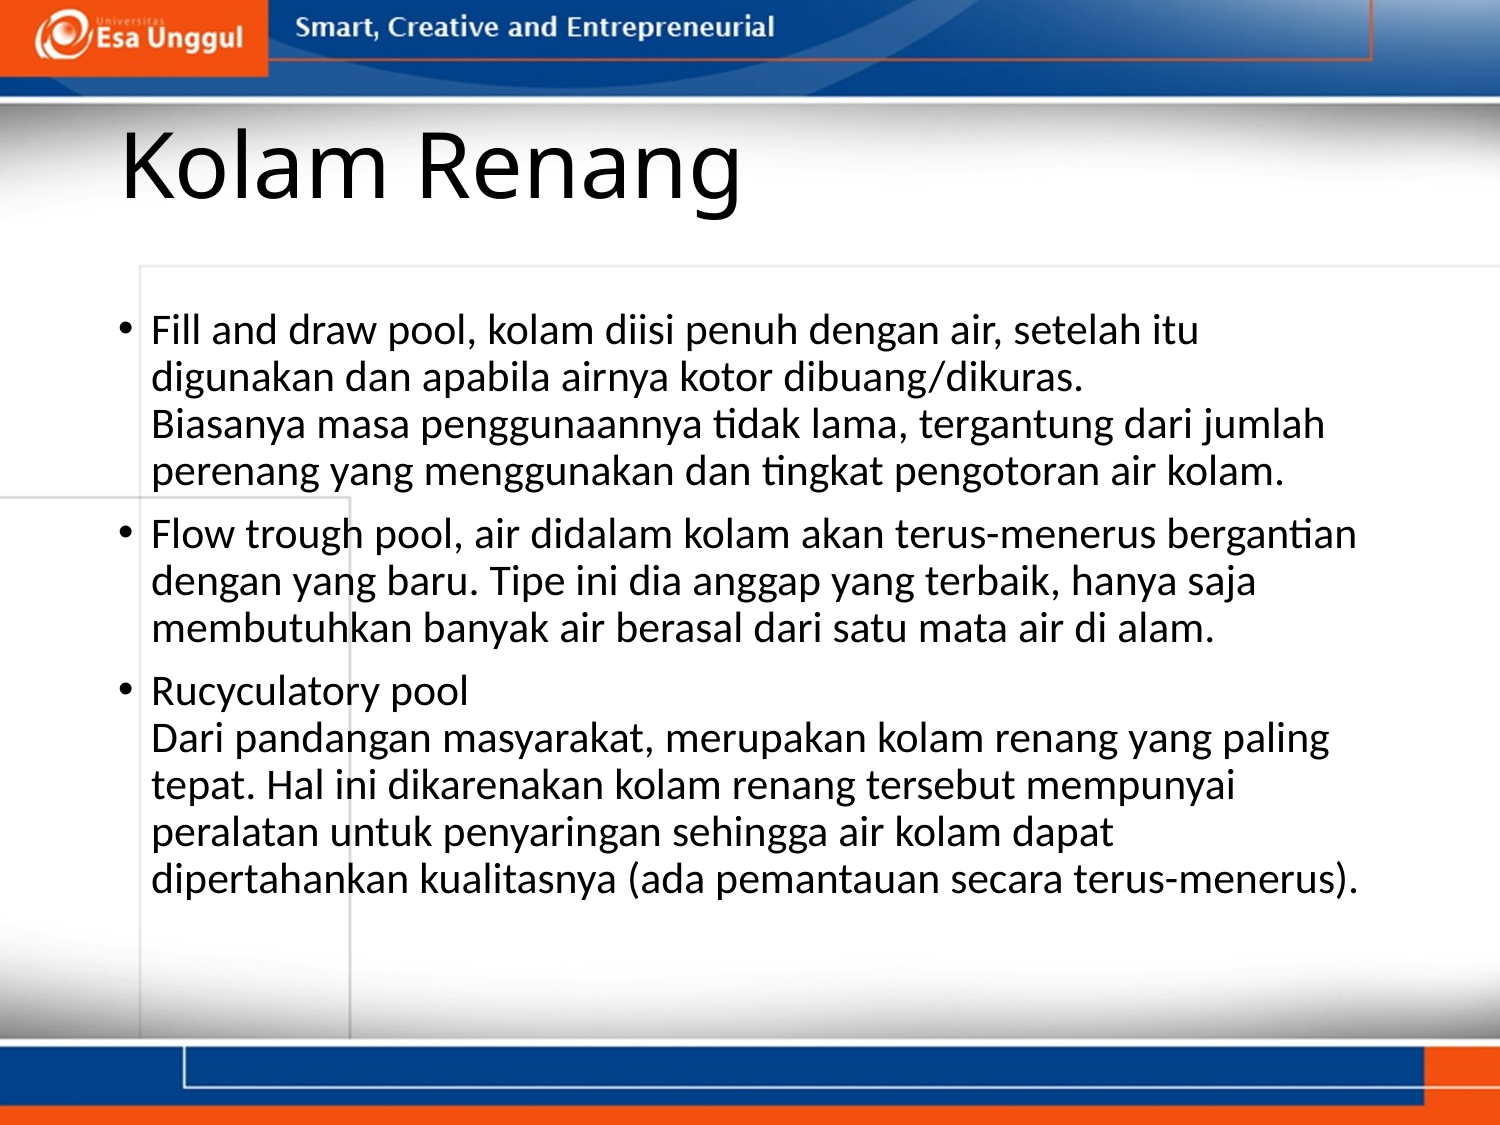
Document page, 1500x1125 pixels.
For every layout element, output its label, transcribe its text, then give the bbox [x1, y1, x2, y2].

title Kolam Renang [103, 59, 1397, 278]
picture [0, 0, 1500, 1125]
list Fill and draw pool, kolam diisi penuh dengan air, setelah itu digunakan dan apabila airnya kotor dibuang/dikuras. Biasanya masa penggunaannya tidak lama, tergantung dari jumlah perenang yang menggunakan dan tingkat pengotoran air kolam. Flow trough pool, air didalam kolam akan terus-menerus bergantian dengan yang baru. Tipe ini dia anggap yang terbaik, hanya saja membutuhkan banyak air berasal dari satu mata air di alam. Rucyculatory pool Dari pandangan masyarakat, merupakan kolam renang yang paling tepat. Hal ini dikarenakan kolam renang tersebut mempunyai peralatan untuk penyaringan sehingga air kolam dapat dipertahankan kualitasnya (ada pemantauan secara terus-menerus). [103, 299, 1397, 1014]
